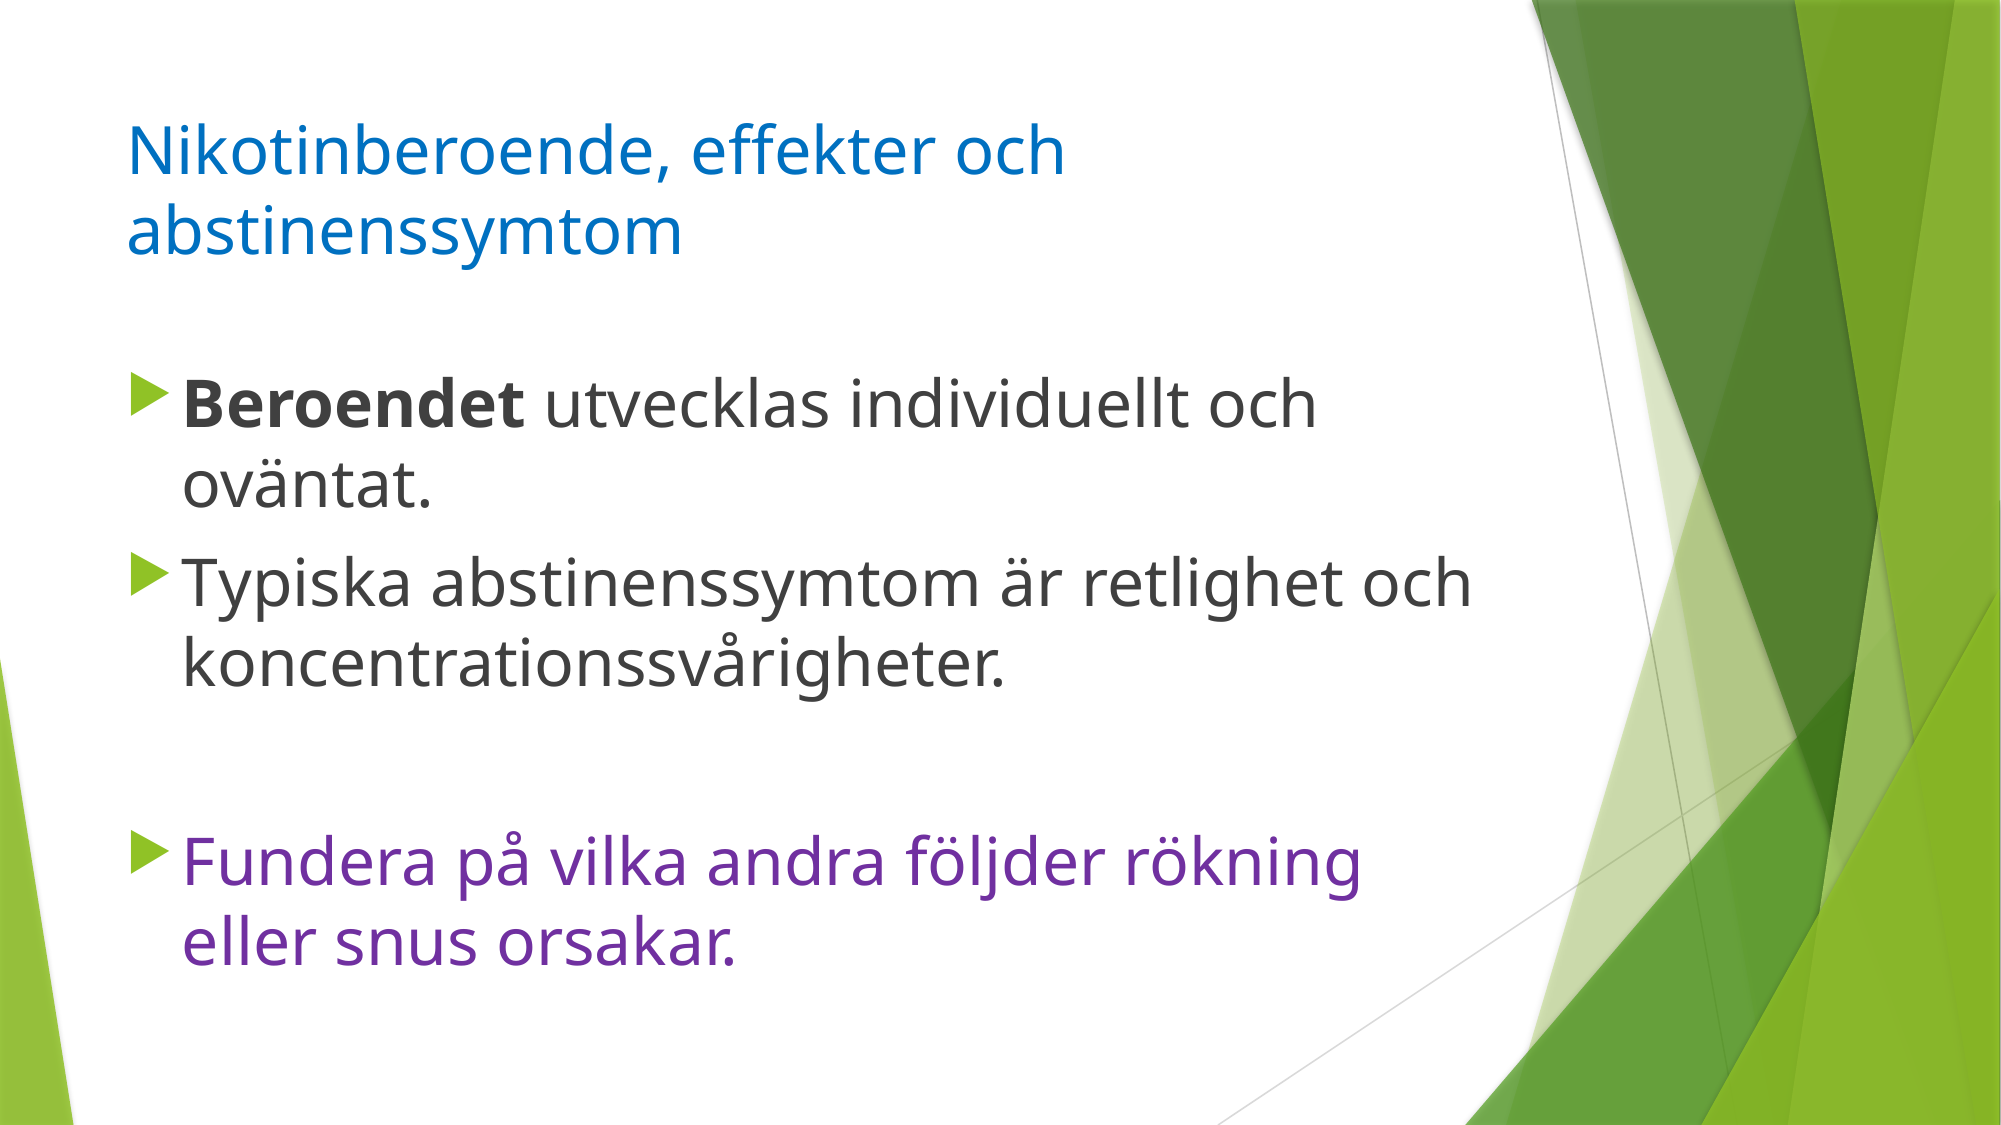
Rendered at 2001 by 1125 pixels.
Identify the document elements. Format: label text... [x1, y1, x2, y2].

title Nikotinberoende, effekter och abstinenssymtom [111, 99, 1522, 317]
list Beroendet utvecklas individuellt och oväntat. Typiska abstinenssymtom är retlighet och koncentrationssvårigheter. Fundera på vilka andra följder rökning eller snus orsakar. [111, 354, 1522, 992]
